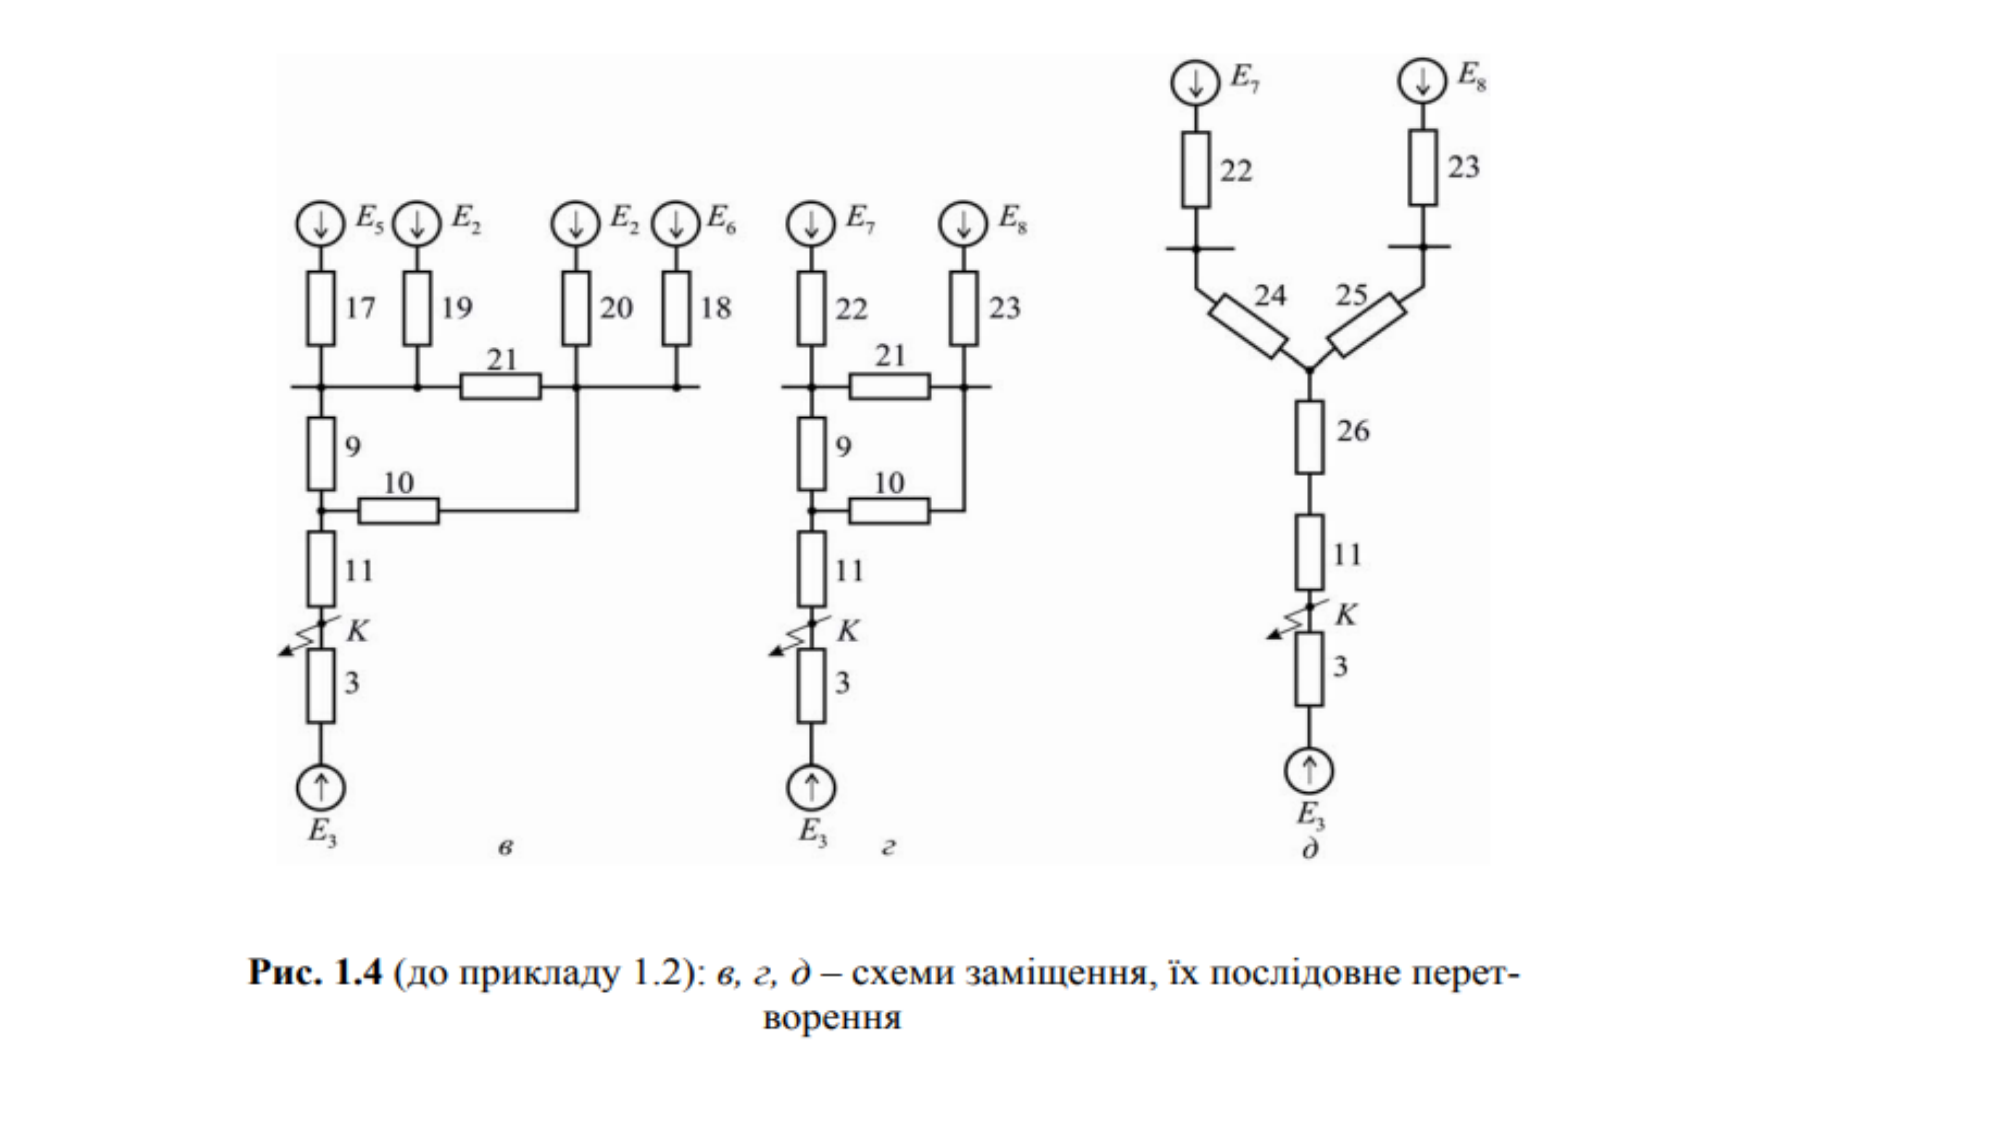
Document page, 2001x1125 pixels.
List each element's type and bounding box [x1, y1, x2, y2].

list [0, 27, 1638, 1040]
